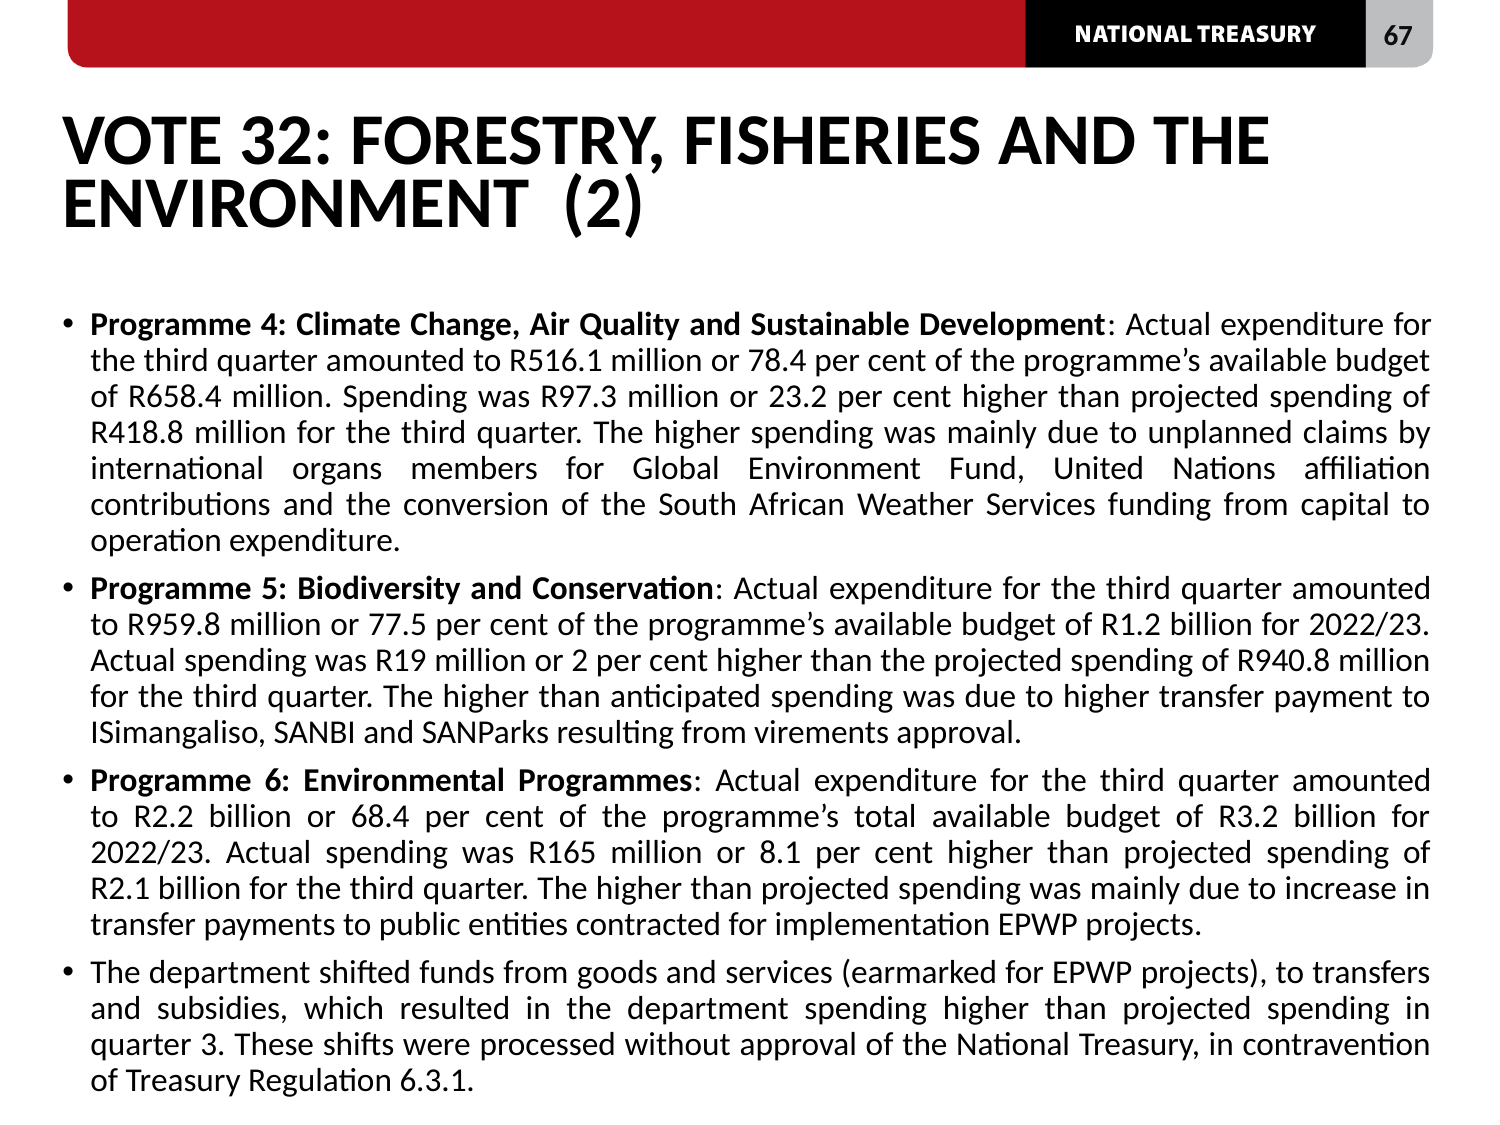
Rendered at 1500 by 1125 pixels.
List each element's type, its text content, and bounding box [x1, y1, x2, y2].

title VOTE 32: FORESTRY, FISHERIES AND THE ENVIRONMENT (2) [47, 101, 1448, 257]
list Programme 4: Climate Change, Air Quality and Sustainable Development: Actual expenditure for the third quarter amounted to R516.1 million or 78.4 per cent of the programme’s available budget of R658.4 million. Spending was R97.3 million or 23.2 per cent higher than projected spending of R418.8 million for the third quarter. The higher spending was mainly due to unplanned claims by international organs members for Global Environment Fund, United Nations affiliation contributions and the conversion of the South African Weather Services funding from capital to operation expenditure. Programme 5: Biodiversity and Conservation: Actual expenditure for the third quarter amounted to R959.8 million or 77.5 per cent of the programme’s available budget of R1.2 billion for 2022/23. Actual spending was R19 million or 2 per cent higher than the projected spending of R940.8 million for the third quarter. The higher than anticipated spending was due to higher transfer payment to ISimangaliso, SANBI and SANParks resulting from virements approval. Programme 6: Environmental Programmes: Actual expenditure for the third quarter amounted to R2.2 billion or 68.4 per cent of the programme’s total available budget of R3.2 billion for 2022/23. Actual spending was R165 million or 8.1 per cent higher than projected spending of R2.1 billion for the third quarter. The higher than projected spending was mainly due to increase in transfer payments to public entities contracted for implementation EPWP projects. The department shifted funds from goods and services (earmarked for EPWP projects), to transfers and subsidies, which resulted in the department spending higher than projected spending in quarter 3. These shifts were processed without approval of the National Treasury, in contravention of Treasury Regulation 6.3.1. [47, 299, 1448, 1091]
picture [0, 0, 1500, 1125]
